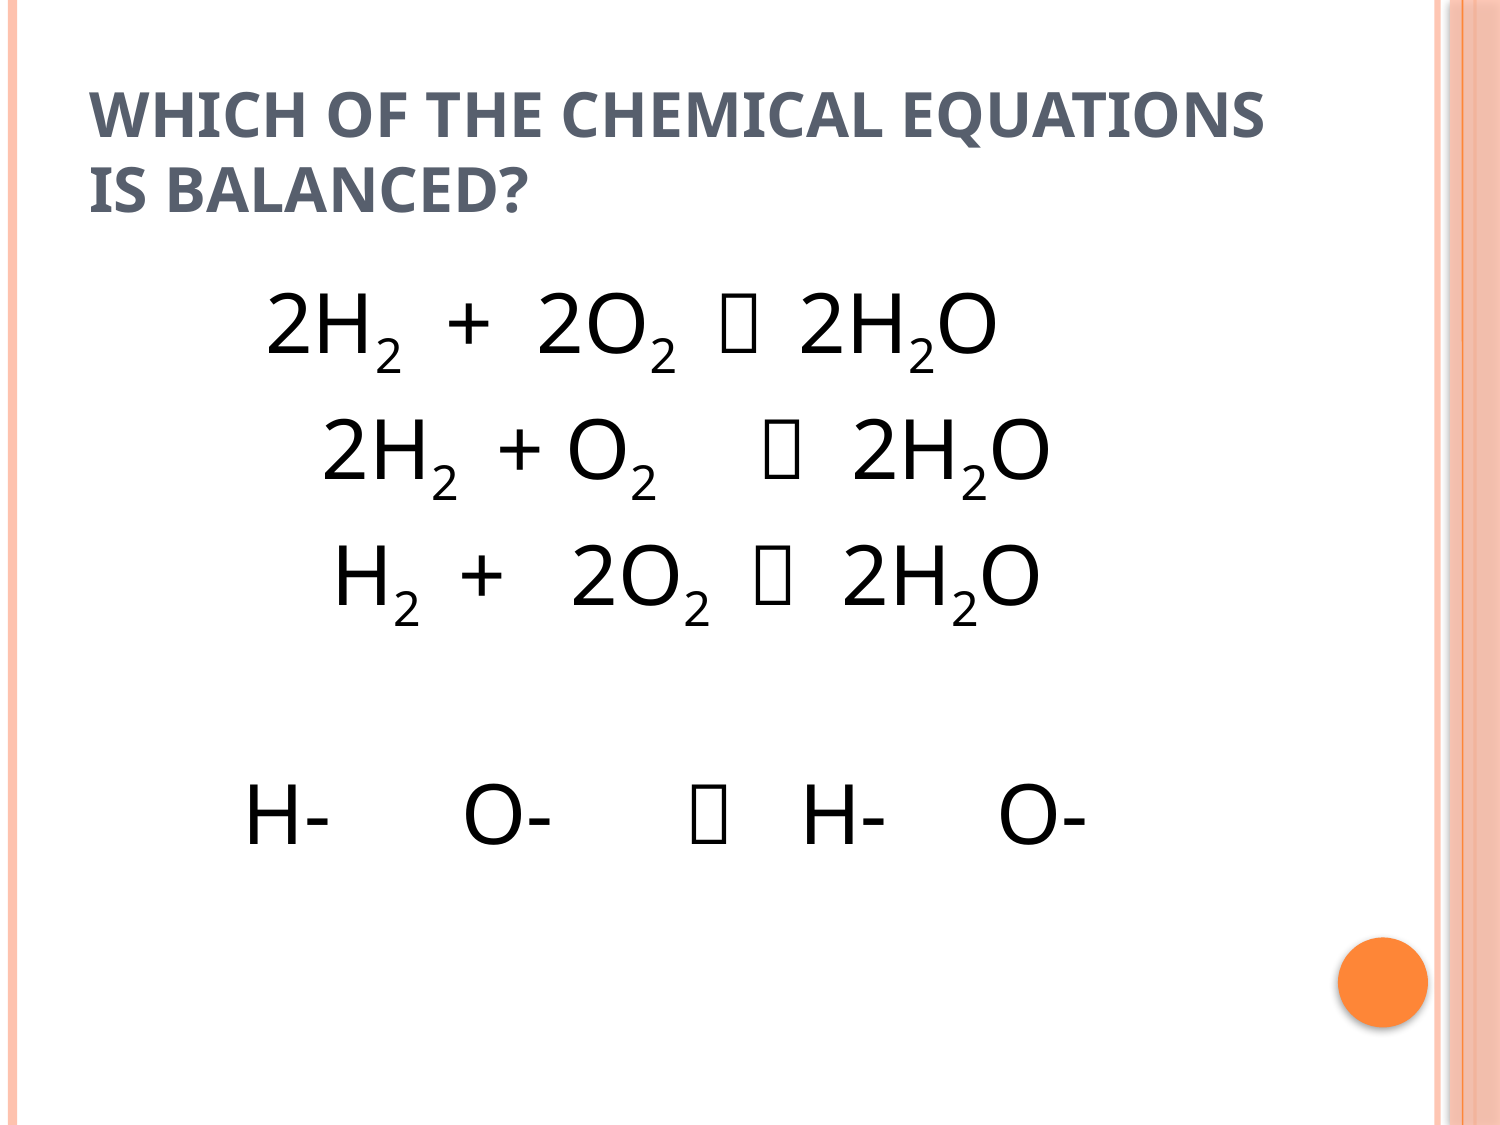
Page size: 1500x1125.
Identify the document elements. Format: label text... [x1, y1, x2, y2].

title Which of the chemical equations is balanced? [75, 45, 1300, 233]
list 2H2 + 2O2  2H2O 2H2 + O2  2H2O H2 + 2O2  2H2O H- O-  H- O- [75, 262, 1300, 950]
